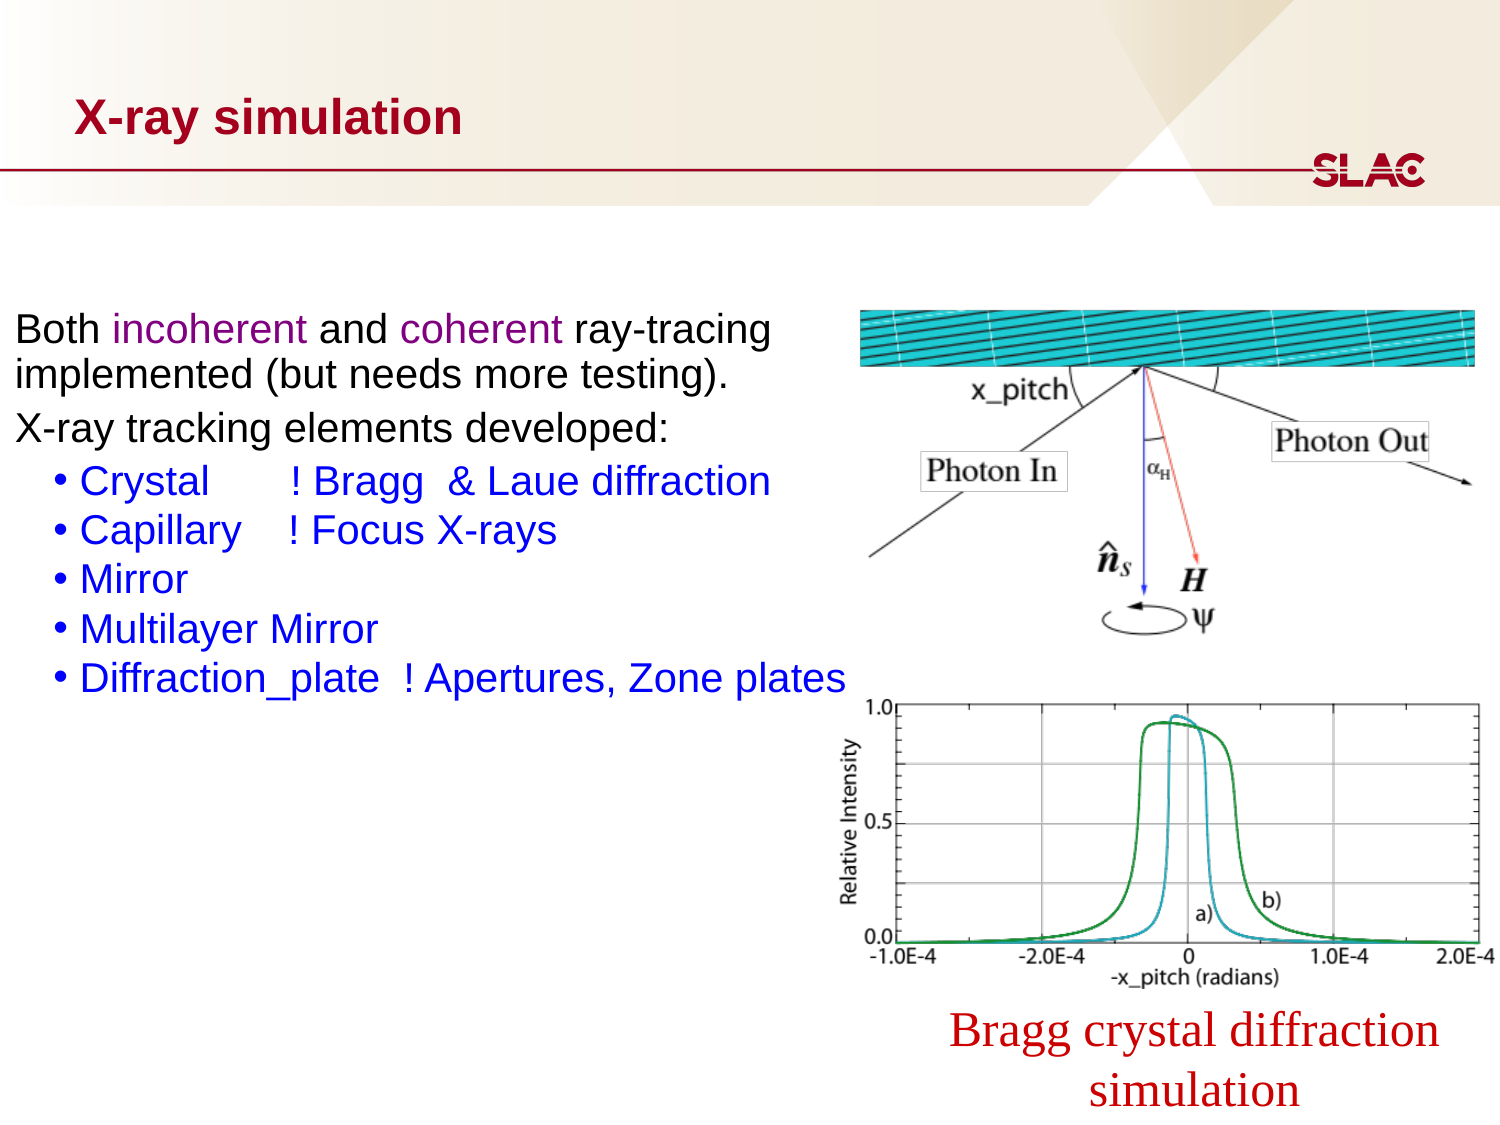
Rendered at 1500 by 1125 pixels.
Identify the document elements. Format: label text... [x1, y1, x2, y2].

text_box Bragg crystal diffraction simulation [919, 997, 1471, 1124]
picture [836, 698, 1495, 989]
picture [0, 0, 1500, 206]
picture [855, 300, 1476, 641]
text_box Both incoherent and coherent ray-tracing implemented (but needs more testing). X-ray tracking elements developed: Crystal ! Bragg & Laue diffraction Capillary ! Focus X-rays Mirror Multilayer Mirror Diffraction_plate ! Apertures, Zone plates [0, 300, 875, 709]
title X-ray simulation [74, 21, 1404, 145]
